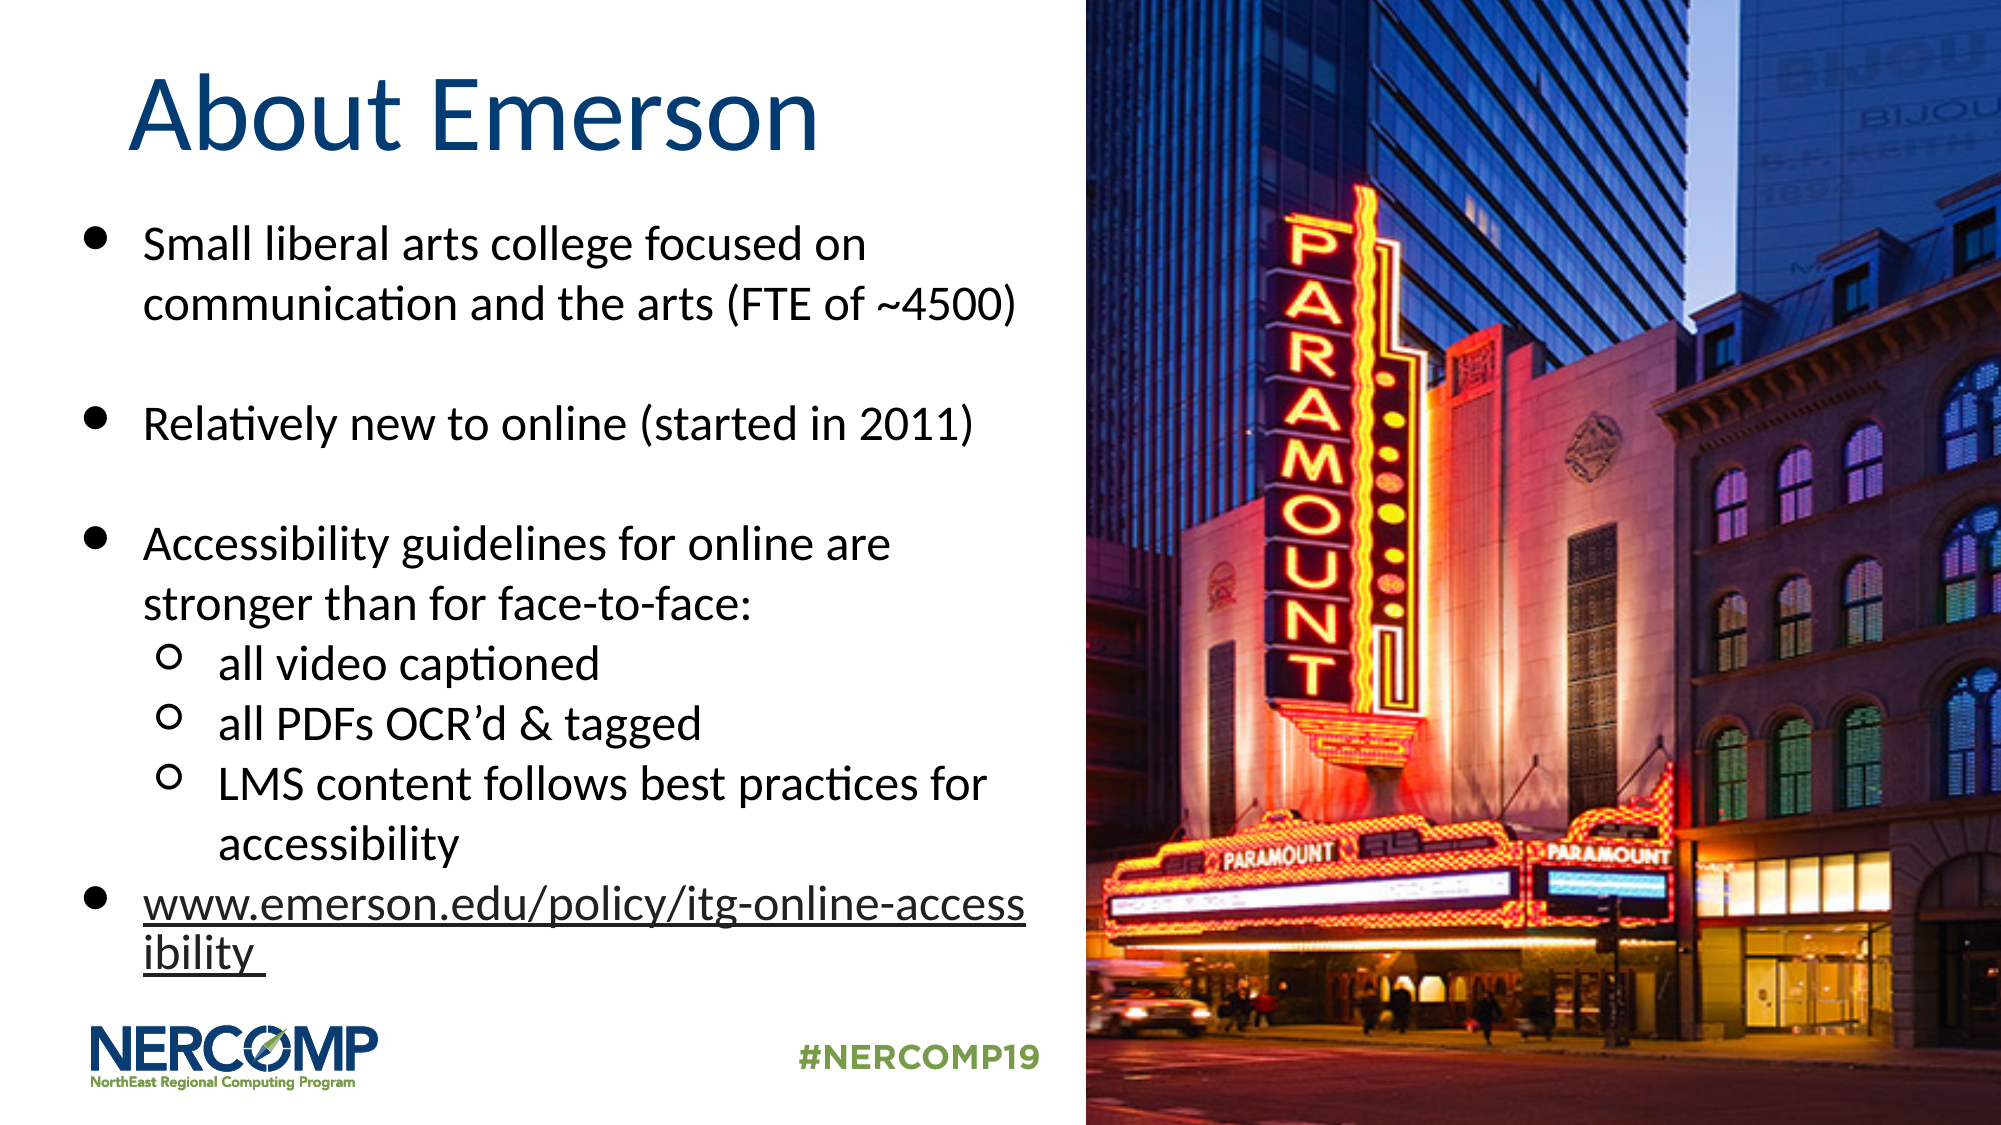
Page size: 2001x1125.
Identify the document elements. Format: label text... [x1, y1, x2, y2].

list Small liberal arts college focused on communication and the arts (FTE of ~4500) Relatively new to online (started in 2011) Accessibility guidelines for online are stronger than for face-to-face: all video captioned all PDFs OCR’d & tagged LMS content follows best practices for accessibility www.emerson.edu/policy/itg-online-accessibility [47, 200, 1050, 1005]
picture [0, 0, 2001, 1125]
title About Emerson [108, 12, 1080, 200]
